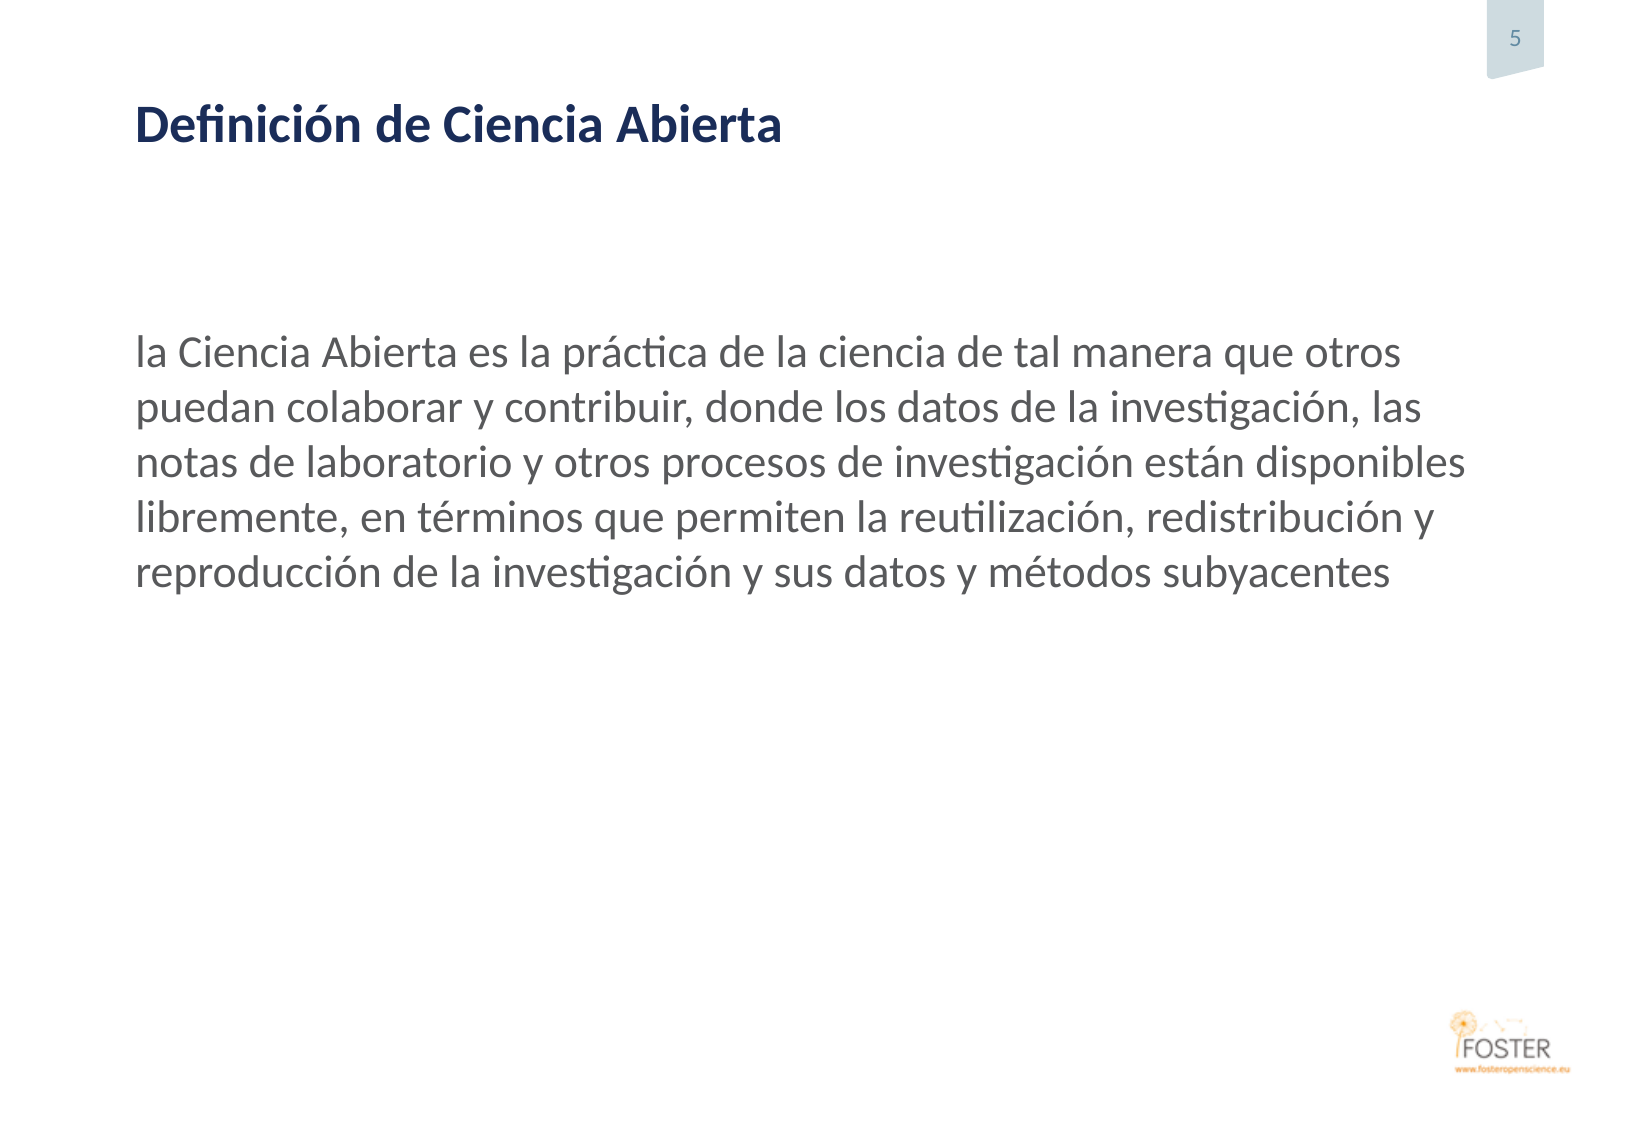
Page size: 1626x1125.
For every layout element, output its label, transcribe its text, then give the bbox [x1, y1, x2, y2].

title Definición de Ciencia Abierta [135, 88, 1487, 149]
list la Ciencia Abierta es la práctica de la ciencia de tal manera que otros puedan colaborar y contribuir, donde los datos de la investigación, las notas de laboratorio y otros procesos de investigación están disponibles libremente, en términos que permiten la reutilización, redistribución y reproducción de la investigación y sus datos y métodos subyacentes [135, 321, 1487, 599]
picture [1441, 1000, 1579, 1097]
